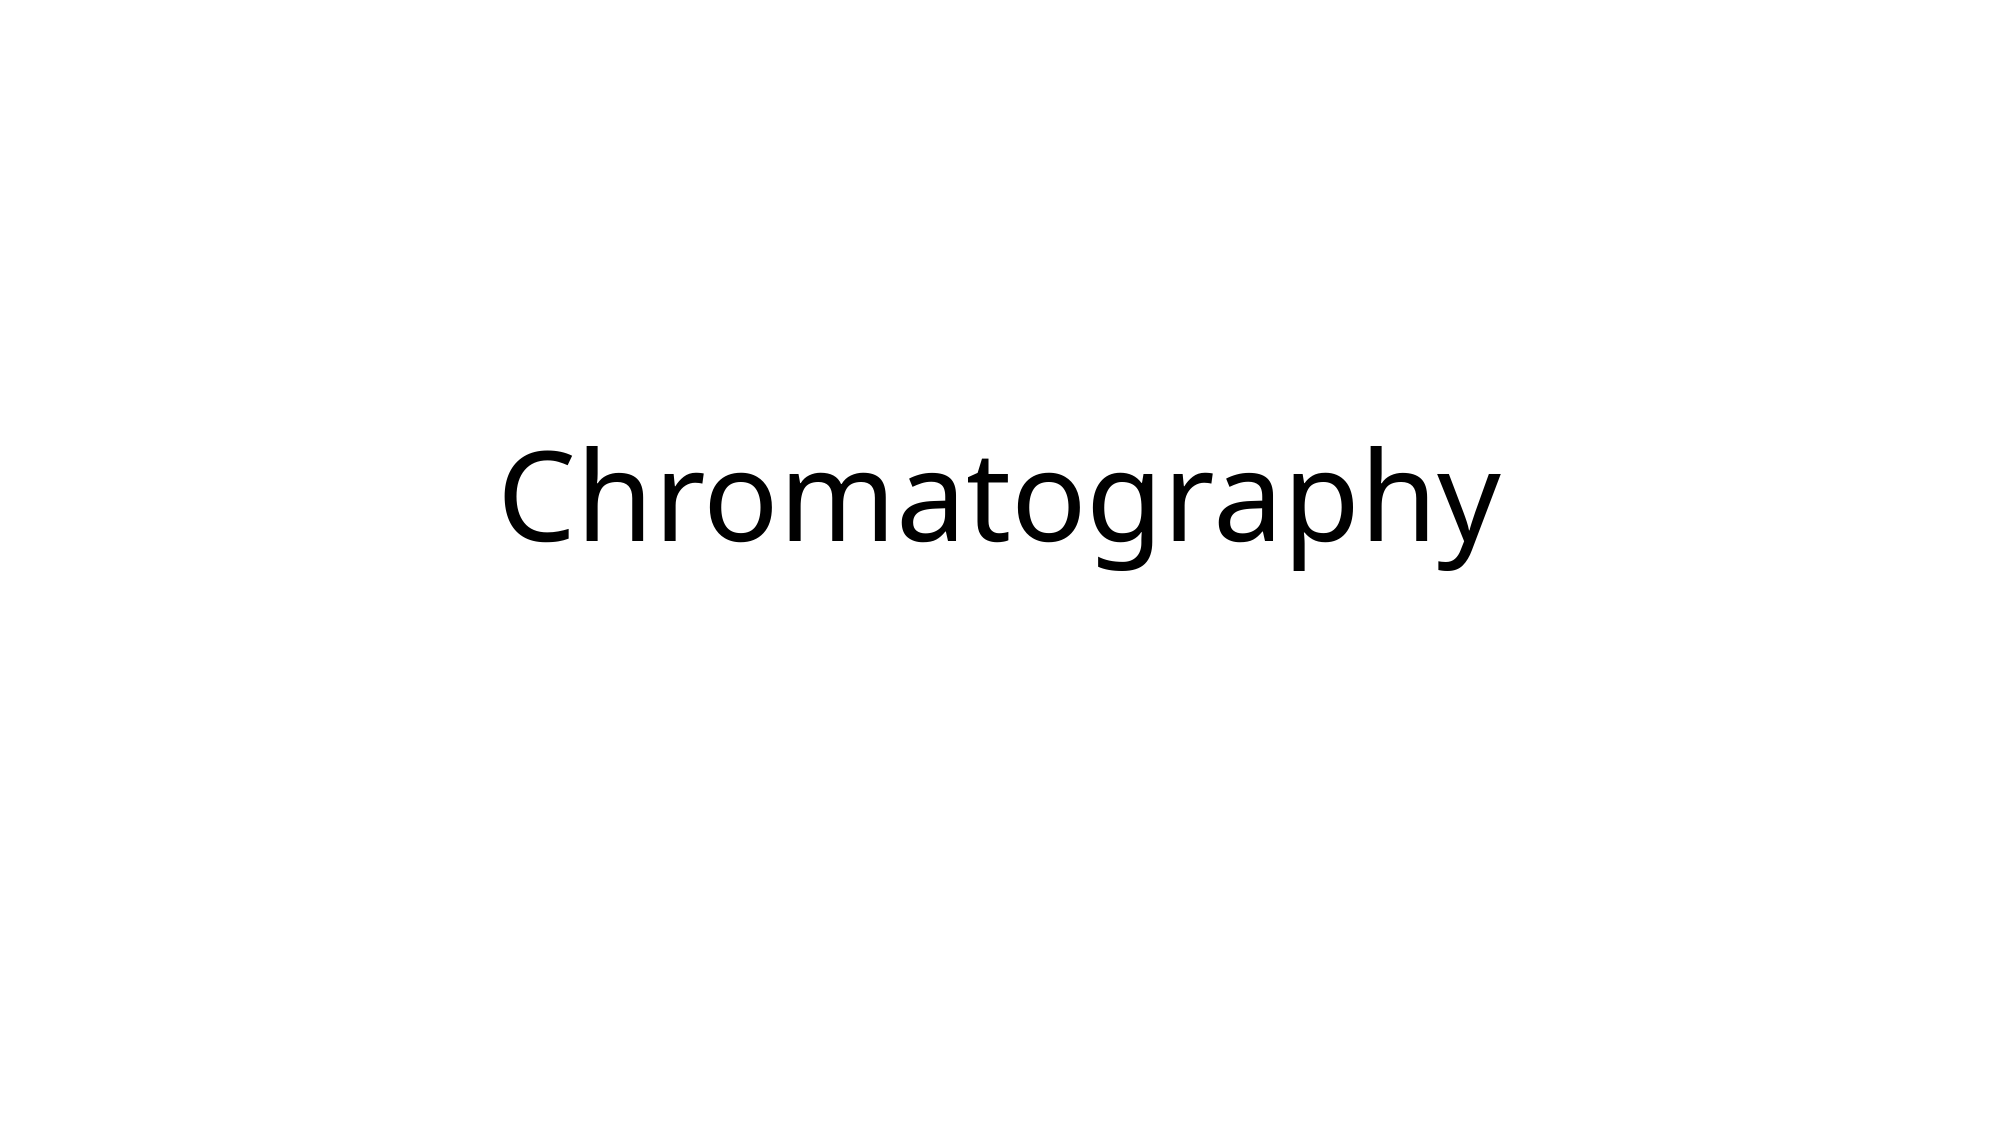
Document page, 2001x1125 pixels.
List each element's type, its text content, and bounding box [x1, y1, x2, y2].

title Chromatography [249, 184, 1750, 576]
